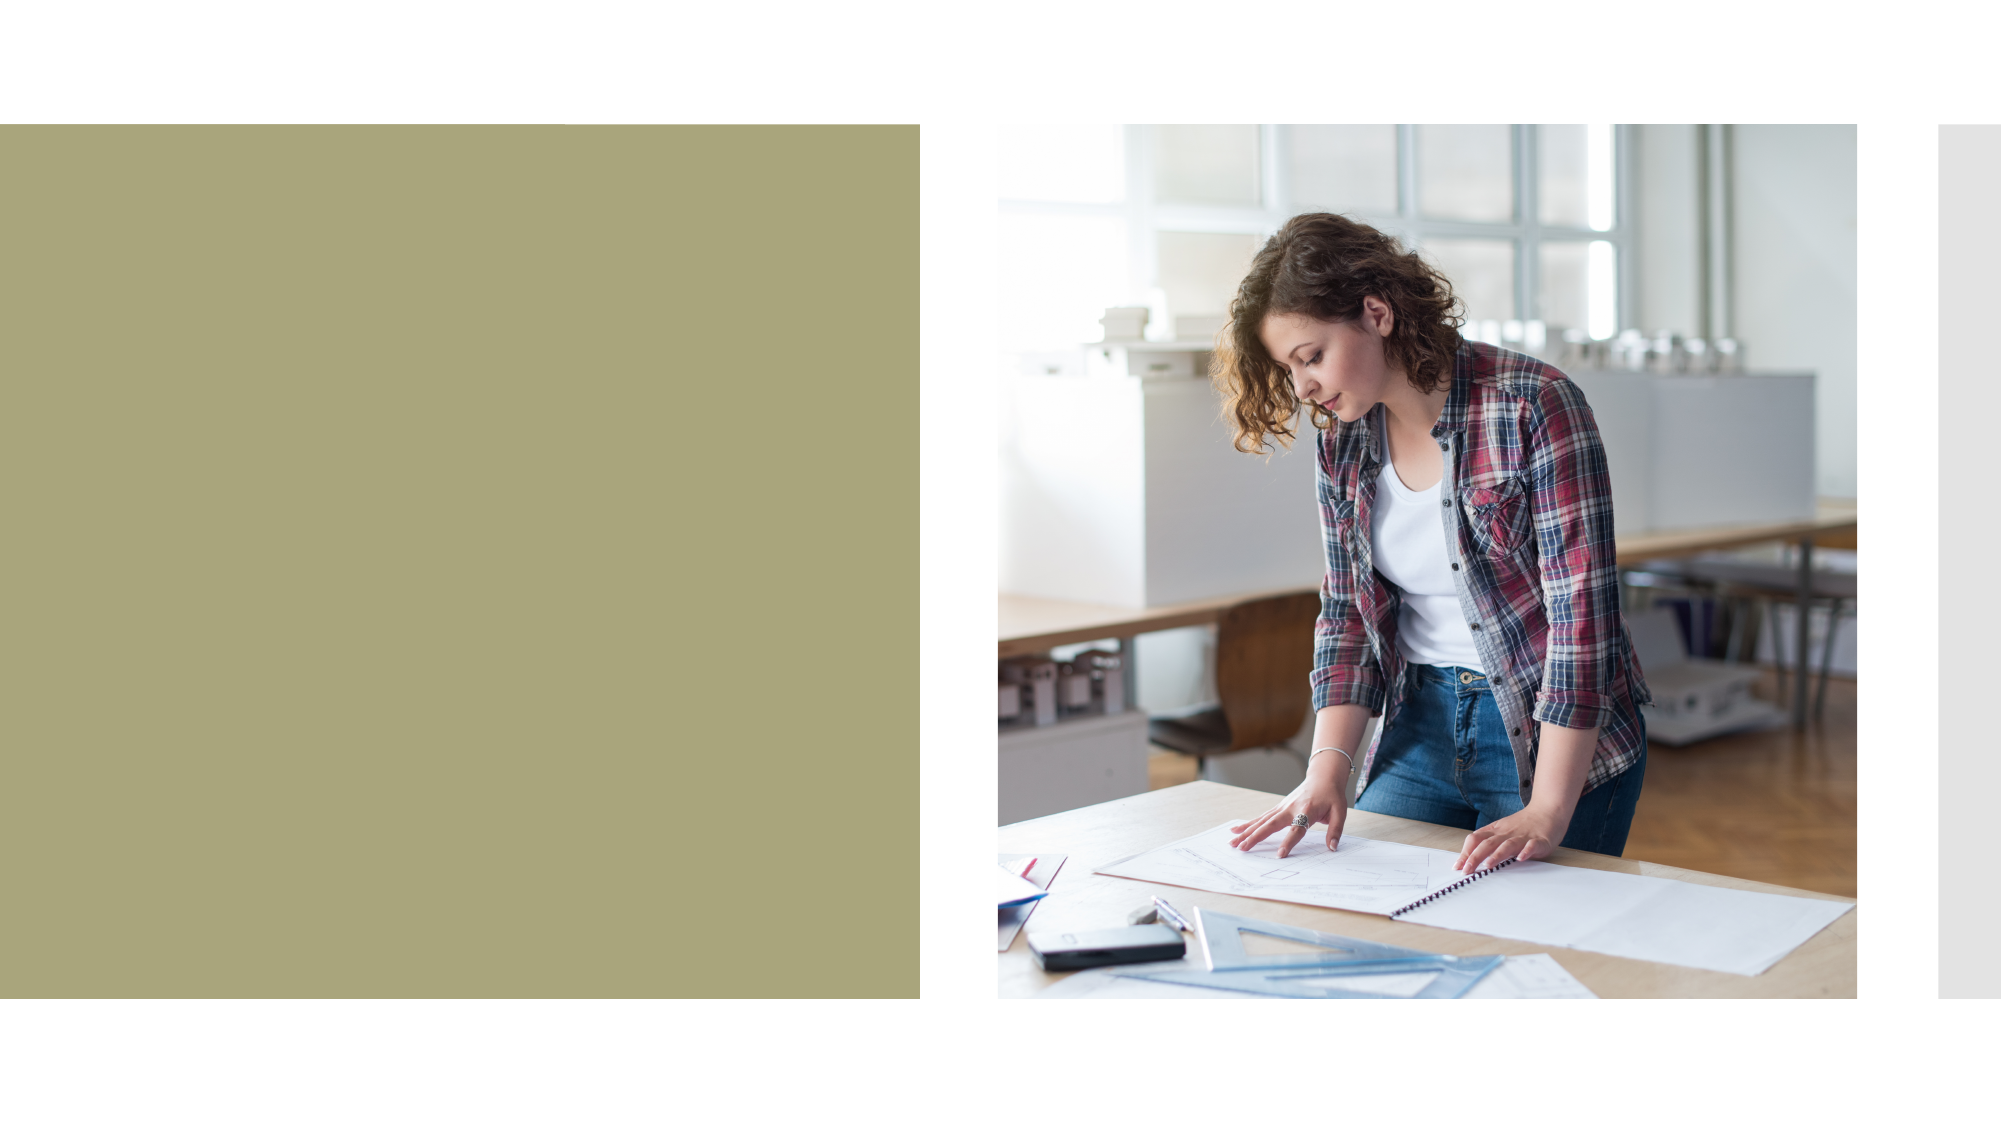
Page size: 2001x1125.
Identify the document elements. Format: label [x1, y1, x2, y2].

picture [997, 124, 1858, 1000]
text_box [0, 124, 921, 1000]
